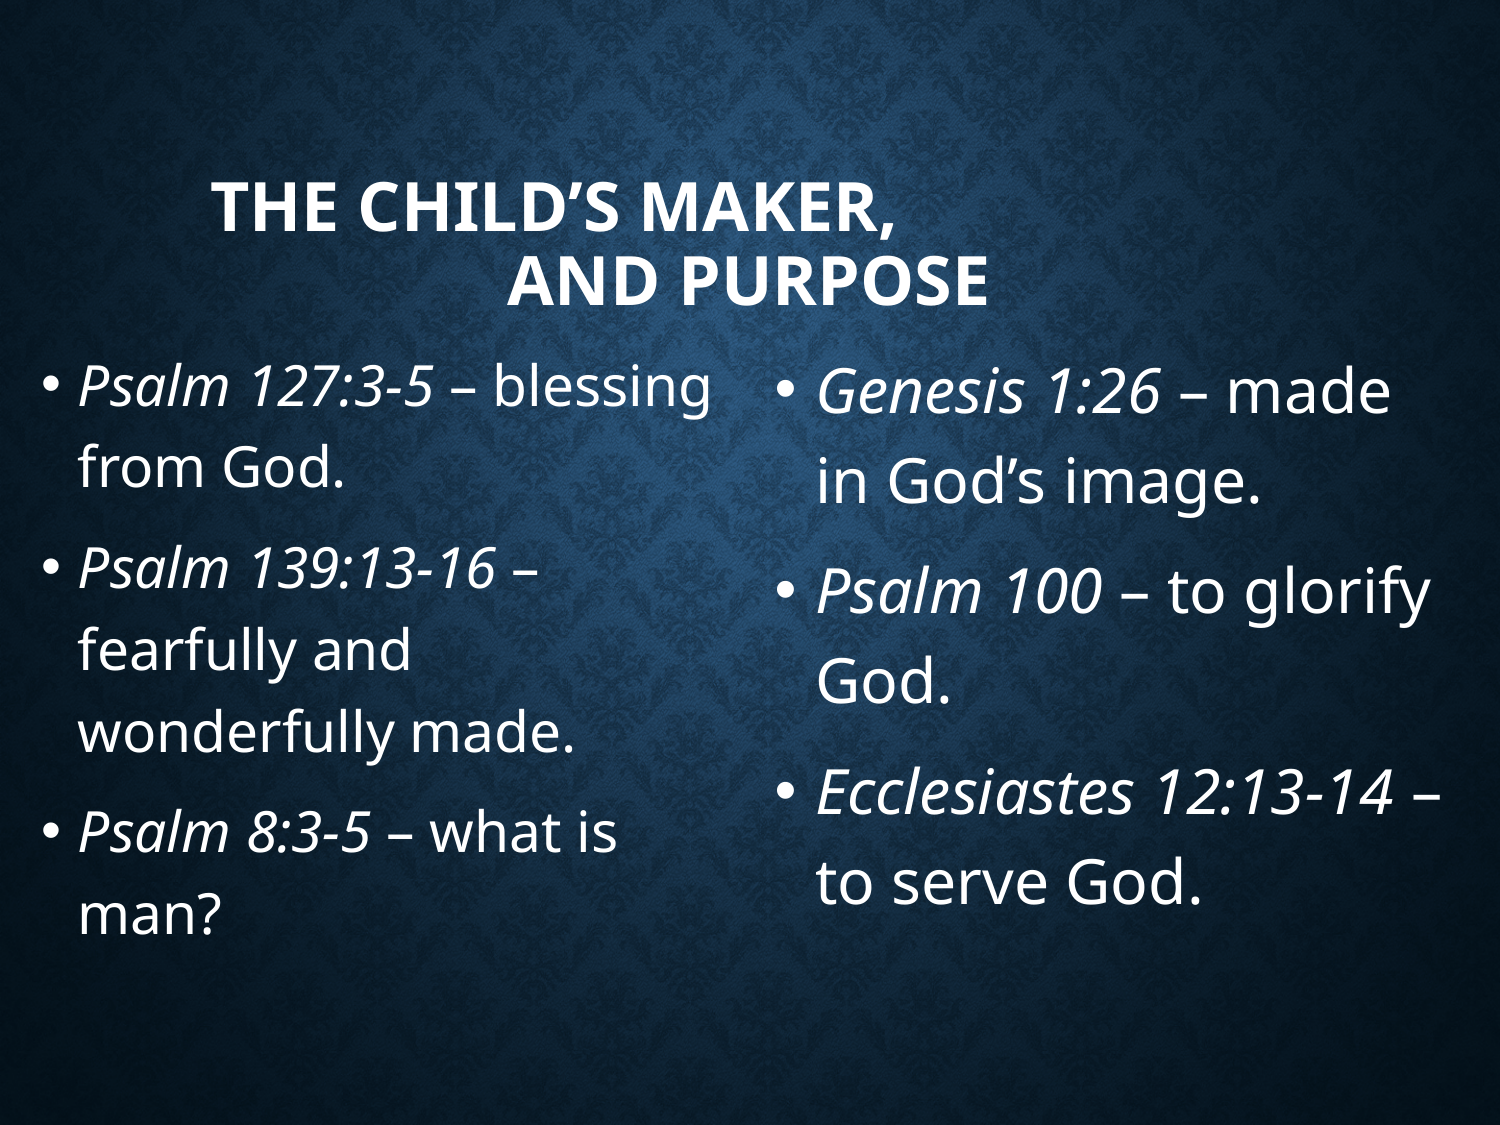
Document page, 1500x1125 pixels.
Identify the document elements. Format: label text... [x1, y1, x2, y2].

title The Child’s Maker, and Purpose [112, 165, 1387, 329]
list Psalm 127:3-5 – blessing from God. Psalm 139:13-16 – fearfully and wonderfully made. Psalm 8:3-5 – what is man? [26, 328, 741, 960]
list Genesis 1:26 – made in God’s image. Psalm 100 – to glorify God. Ecclesiastes 12:13-14 – to serve God. [759, 328, 1474, 960]
